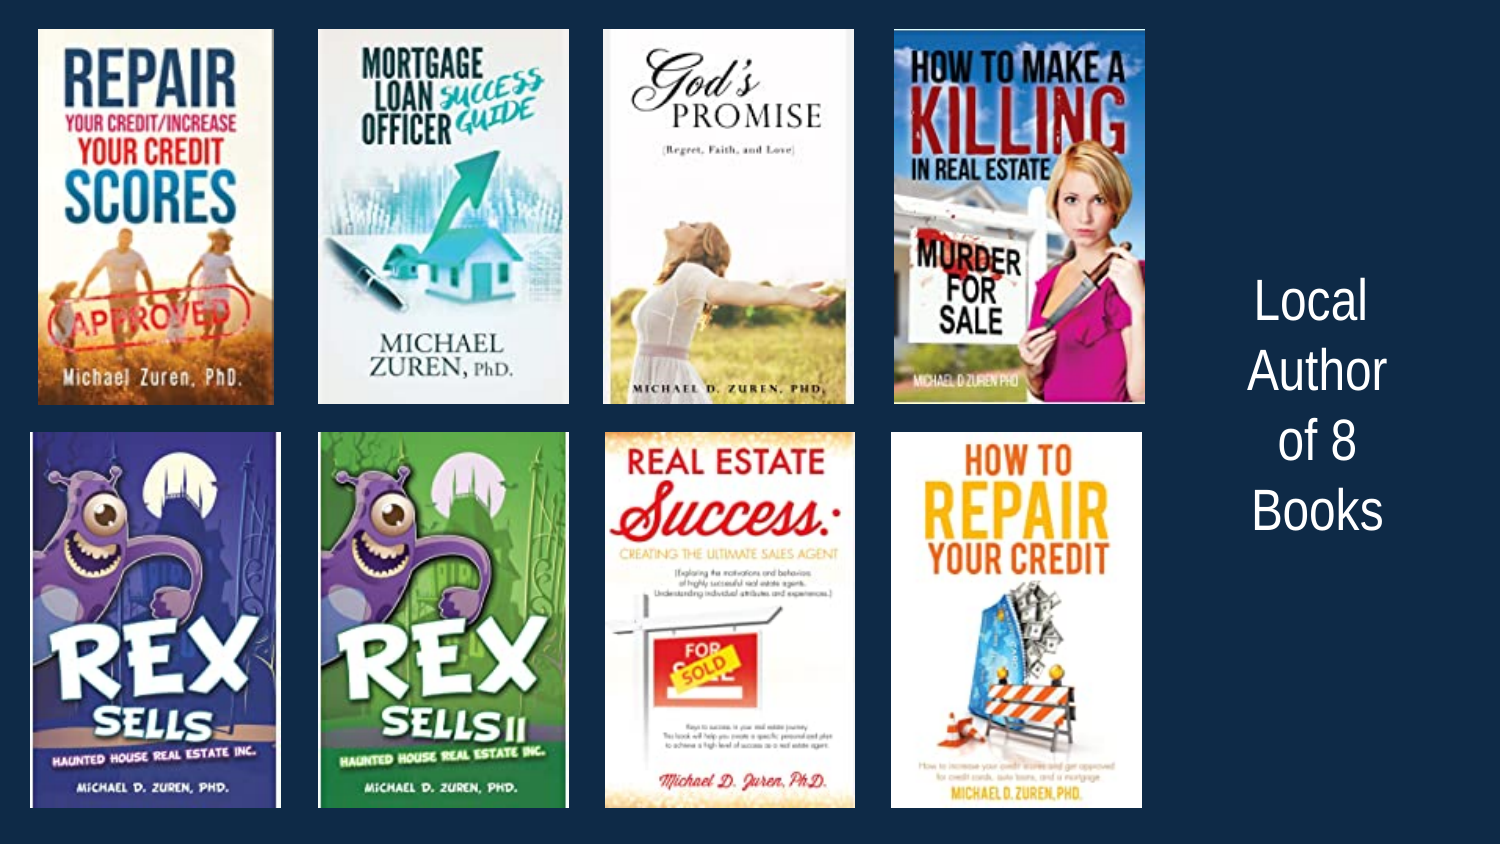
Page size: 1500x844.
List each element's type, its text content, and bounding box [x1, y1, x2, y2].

picture [30, 432, 282, 808]
picture [318, 28, 570, 405]
text_box Local Author of 8 Books [1212, 255, 1423, 550]
picture [603, 28, 854, 405]
picture [894, 28, 1145, 405]
picture [318, 432, 570, 808]
picture [604, 432, 856, 808]
picture [890, 432, 1142, 808]
picture [37, 29, 274, 405]
